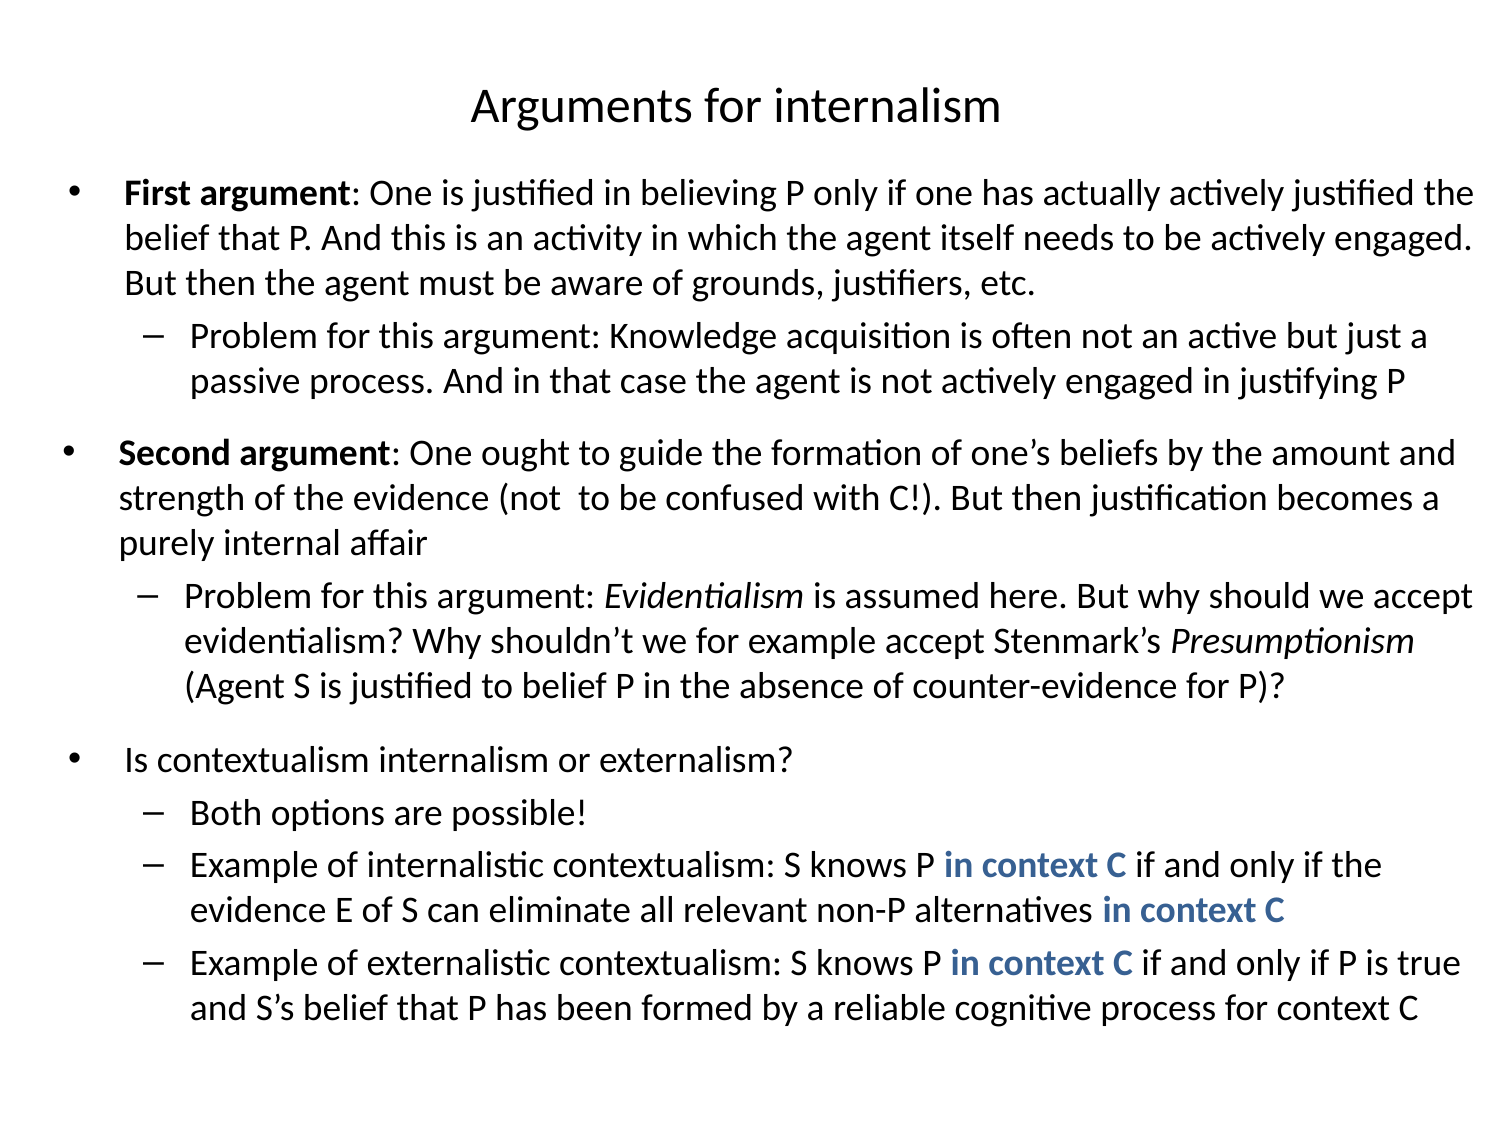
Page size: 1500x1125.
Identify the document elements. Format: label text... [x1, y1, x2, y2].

list First argument: One is justified in believing P only if one has actually actively justified the belief that P. And this is an activity in which the agent itself needs to be actively engaged. But then the agent must be aware of grounds, justifiers, etc. Problem for this argument: Knowledge acquisition is often not an active but just a passive process. And in that case the agent is not actively engaged in justifying P [53, 160, 1500, 232]
title Arguments for internalism [61, 45, 1412, 160]
text_box [53, 799, 1500, 811]
text_box Second argument: One ought to guide the formation of one’s beliefs by the amount and strength of the evidence (not to be confused with C!). But then justification becomes a purely internal affair Problem for this argument: Evidentialism is assumed here. But why should we accept evidentialism? Why shouldn’t we for example accept Stenmark’s Presumptionism (Agent S is justified to belief P in the absence of counter-evidence for P)? [47, 420, 1495, 492]
text_box Is contextualism internalism or externalism? Both options are possible! Example of internalistic contextualism: S knows P in context C if and only if the evidence E of S can eliminate all relevant non-P alternatives in context C Example of externalistic contextualism: S knows P in context C if and only if P is true and S’s belief that P has been formed by a reliable cognitive process for context C [53, 727, 1500, 799]
